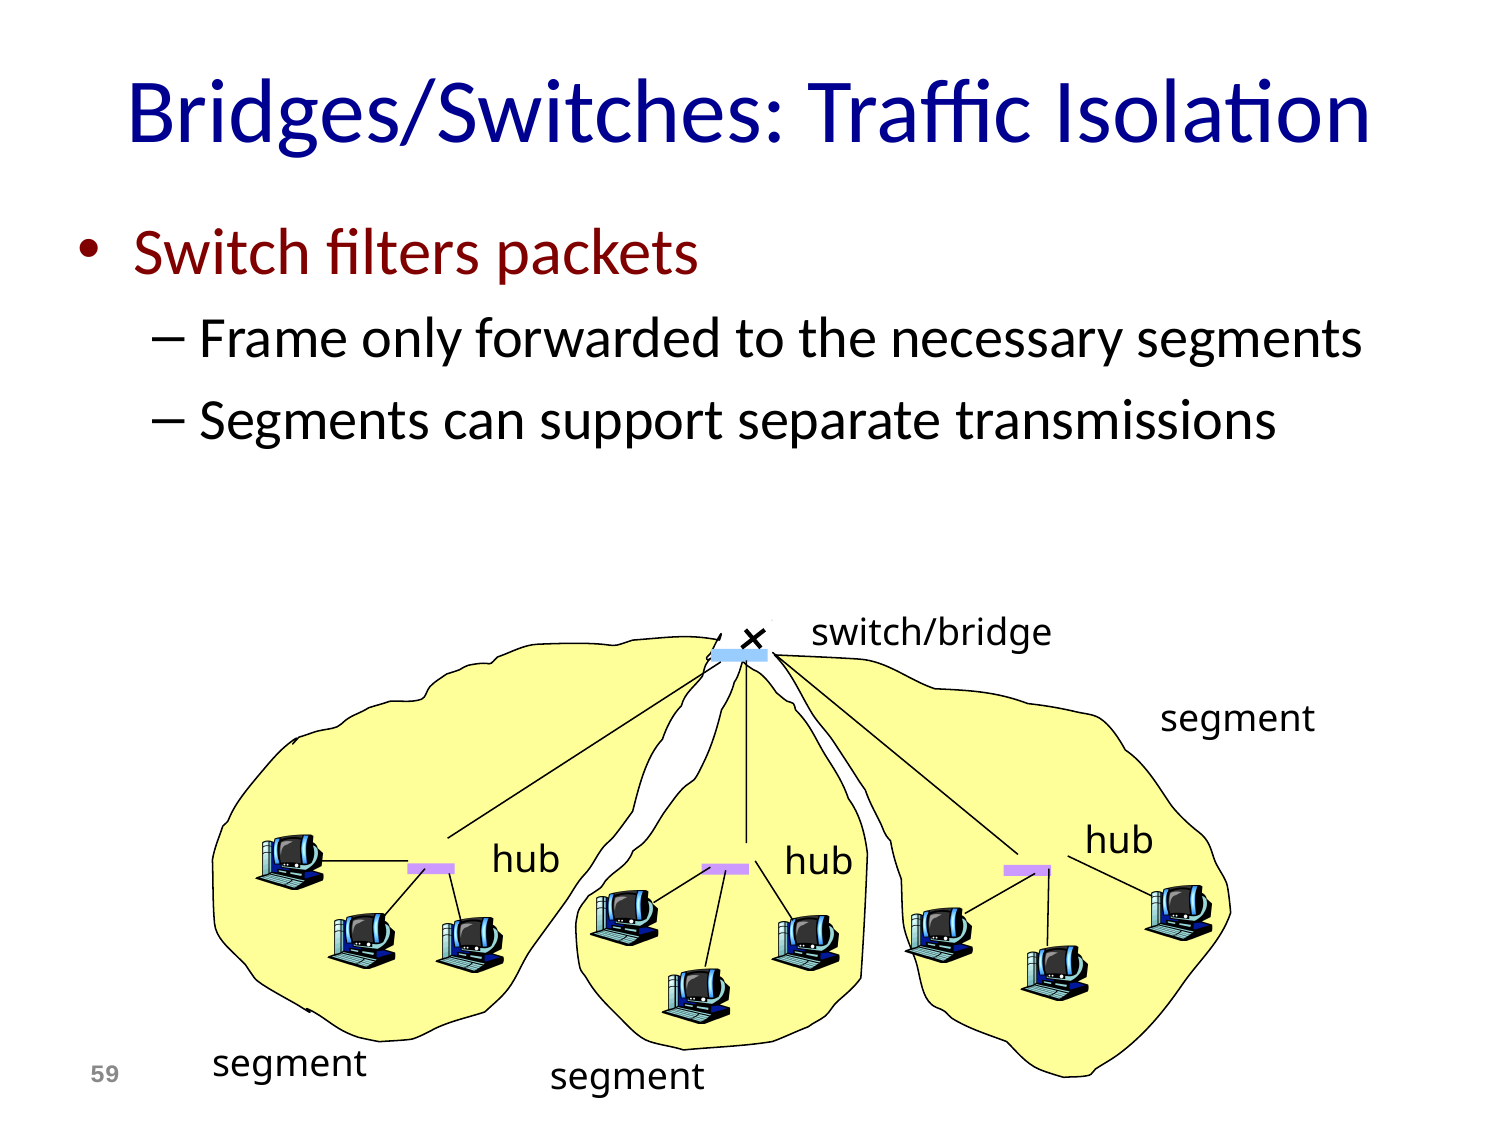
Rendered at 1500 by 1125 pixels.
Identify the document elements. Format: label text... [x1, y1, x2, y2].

text_box [624, 1042, 655, 1103]
text_box [297, 1005, 493, 1042]
text_box [607, 1005, 835, 1048]
text_box segment [1145, 686, 1331, 747]
text_box [932, 1005, 1168, 1078]
text_box segment [535, 1044, 720, 1104]
text_box hub [1069, 808, 1169, 869]
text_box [904, 906, 974, 964]
text_box [1003, 864, 1052, 876]
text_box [327, 912, 396, 969]
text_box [770, 914, 840, 971]
text_box [701, 863, 749, 875]
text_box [1019, 944, 1089, 1002]
text_box [407, 863, 455, 875]
title Bridges/Switches: Traffic Isolation [75, 12, 1425, 200]
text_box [710, 620, 773, 662]
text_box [589, 889, 659, 946]
list Switch filters packets Frame only forwarded to the necessary segments Segments can support separate transmissions [62, 200, 1463, 1005]
text_box segment [197, 1031, 383, 1092]
text_box switch/bridge [796, 600, 1068, 660]
slide_number 59 [75, 1042, 425, 1103]
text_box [1143, 884, 1213, 941]
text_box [661, 967, 731, 1025]
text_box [435, 916, 505, 973]
text_box hub [476, 828, 580, 888]
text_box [254, 833, 324, 890]
text_box hub [769, 829, 869, 890]
